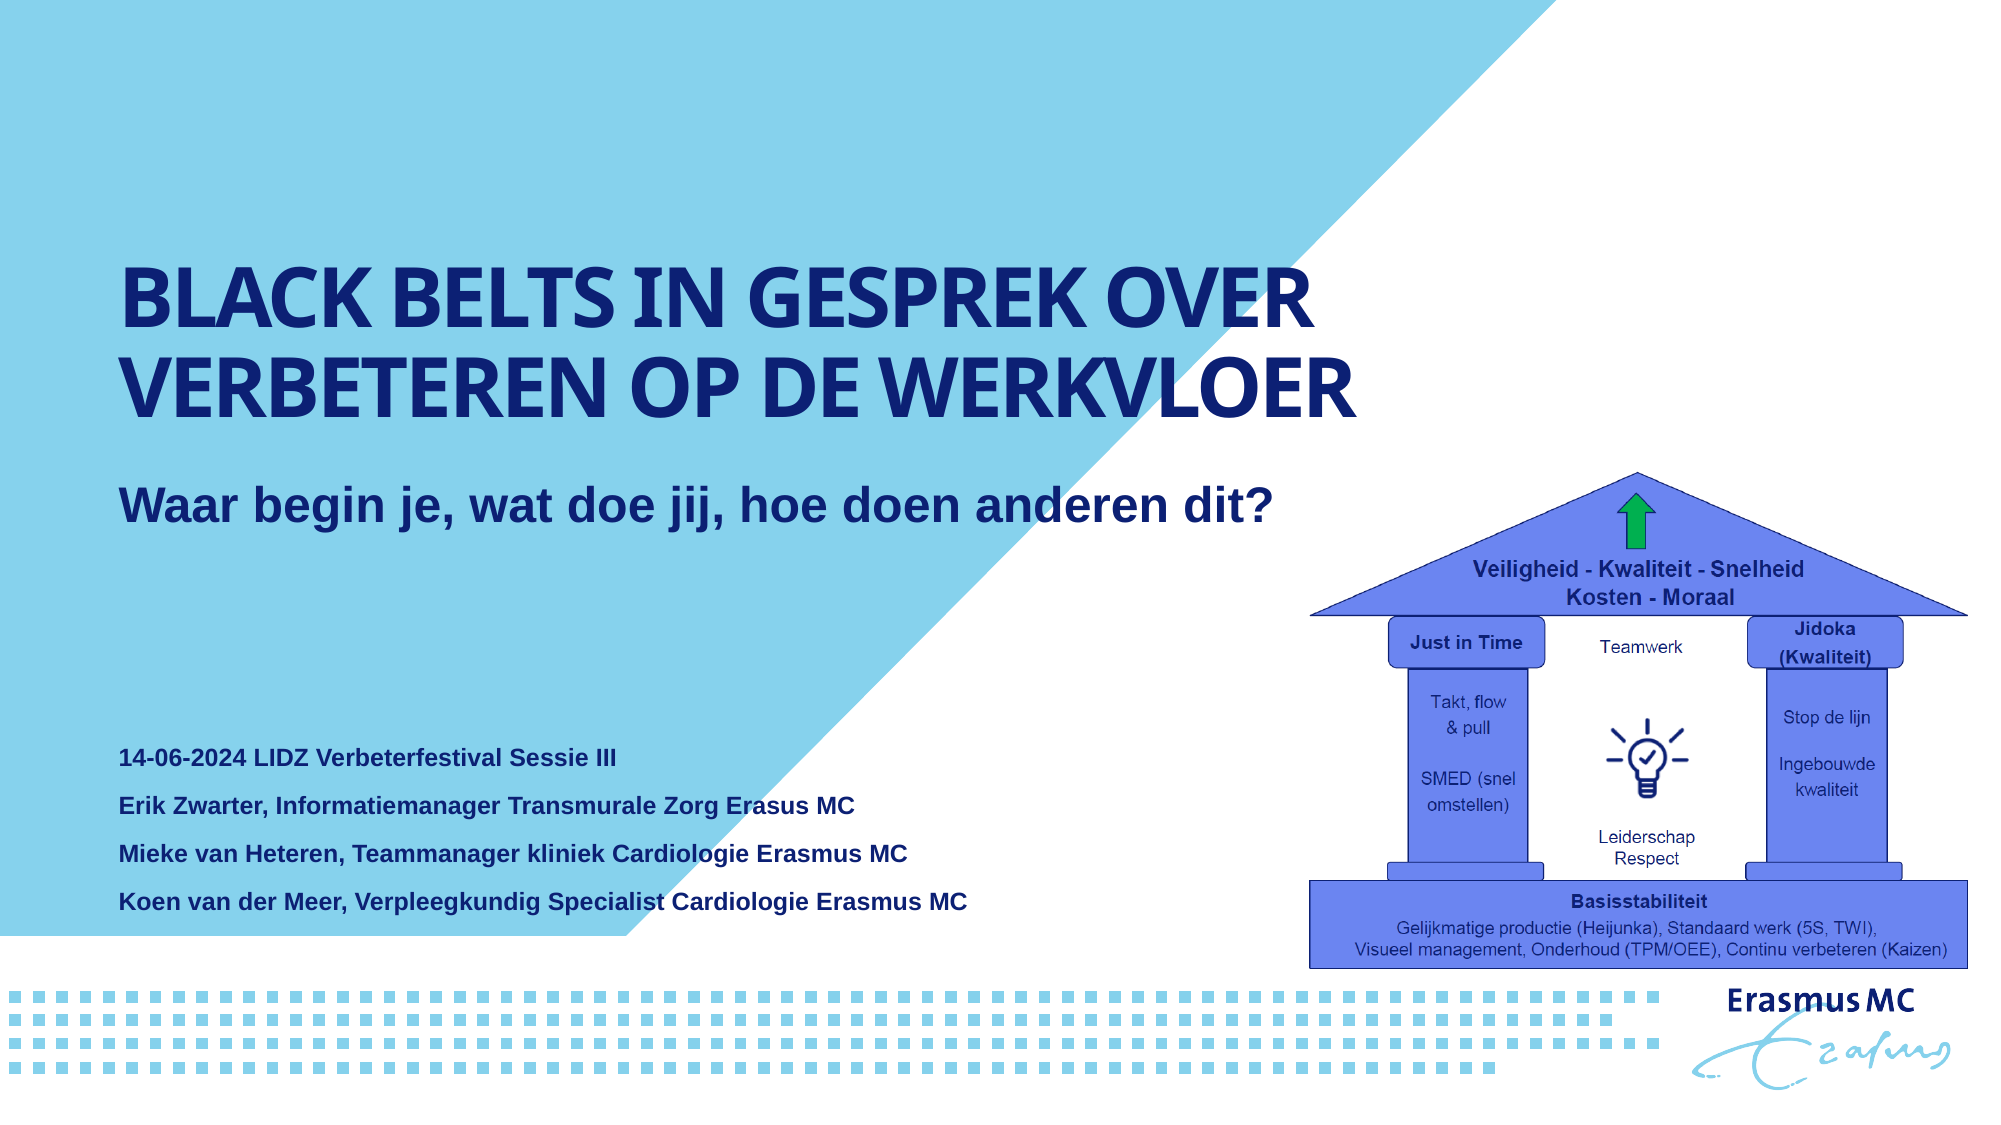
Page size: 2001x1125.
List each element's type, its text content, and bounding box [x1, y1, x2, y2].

subtitle Waar begin je, wat doe jij, hoe doen anderen dit? 14-06-2024 LIDZ Verbeterfestival Sessie III Erik Zwarter, Informatiemanager Transmurale Zorg Erasus MC Mieke van Heteren, Teammanager kliniek Cardiologie Erasmus MC Koen van der Meer, Verpleegkundig Specialist Cardiologie Erasmus MC [103, 471, 1306, 744]
picture [1306, 471, 1985, 1122]
title Black belts in gesprek over verbeteren op de werkvloer [103, 51, 1668, 443]
